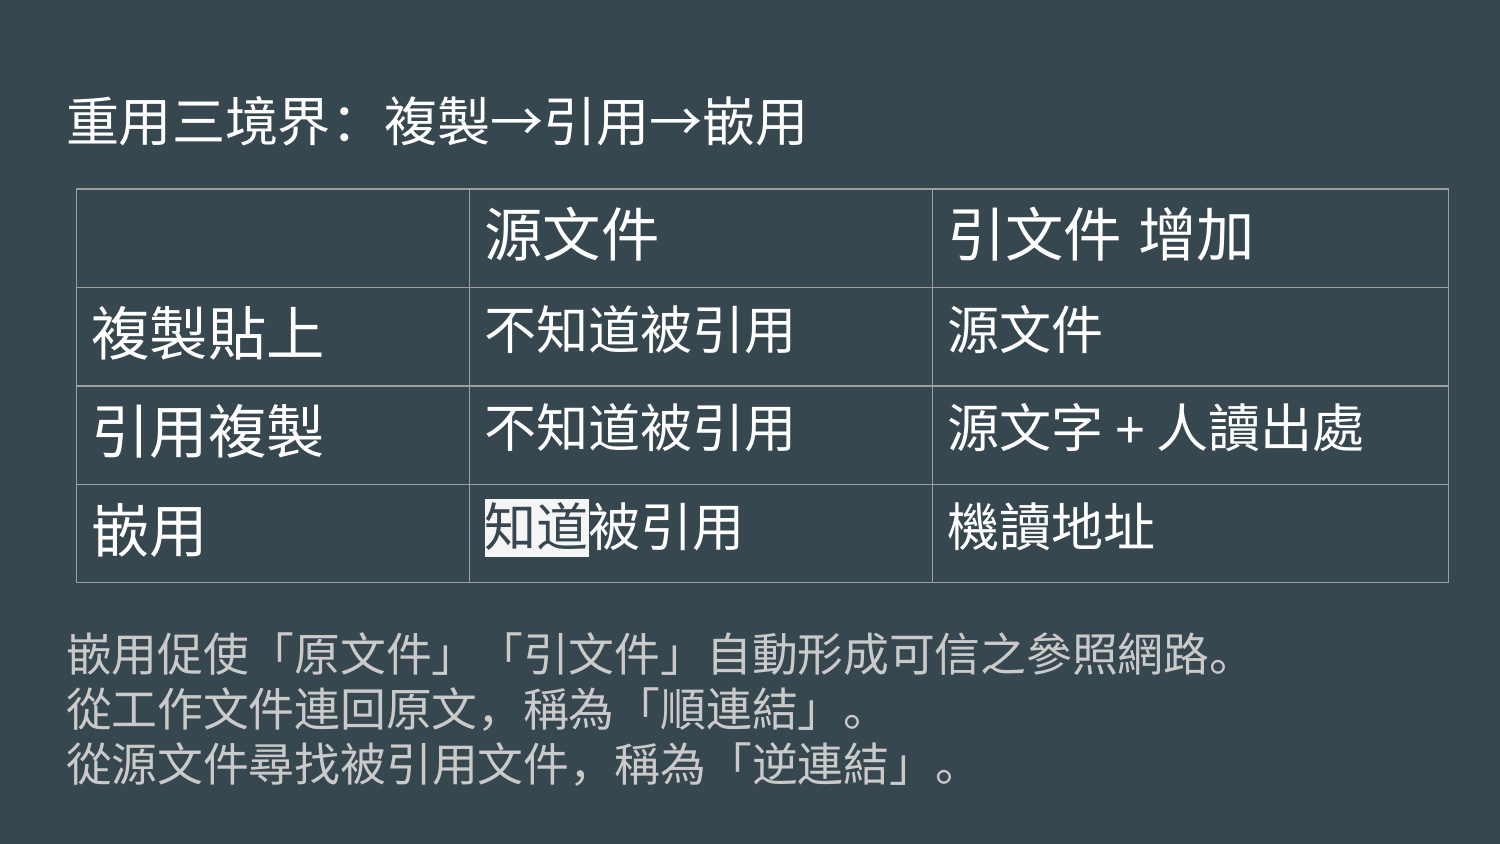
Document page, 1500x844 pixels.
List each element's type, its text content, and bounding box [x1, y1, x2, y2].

table_cell 源文件 [933, 288, 1448, 385]
table_cell 引用複製 [77, 387, 469, 484]
table_cell 複製貼上 [77, 288, 469, 385]
table_header 引文件 增加 [933, 190, 1448, 287]
table_cell 嵌用 [77, 485, 469, 582]
table_cell 知道被引用 [470, 485, 932, 582]
table_header 源文件 [470, 190, 932, 287]
title 重用三境界：複製→引用→嵌用 [51, 72, 1449, 167]
table_cell 不知道被引用 [470, 288, 932, 385]
table_cell 機讀地址 [933, 485, 1448, 582]
table_header [77, 190, 469, 287]
table_cell 不知道被引用 [470, 387, 932, 484]
table_cell 源文字+人讀出處 [933, 387, 1448, 484]
list 嵌用促使「原文件」「引文件」自動形成可信之參照網路。 從工作文件連回原文，稱為「順連結」。 從源文件尋找被引用文件，稱為「逆連結」。 [51, 611, 1449, 808]
